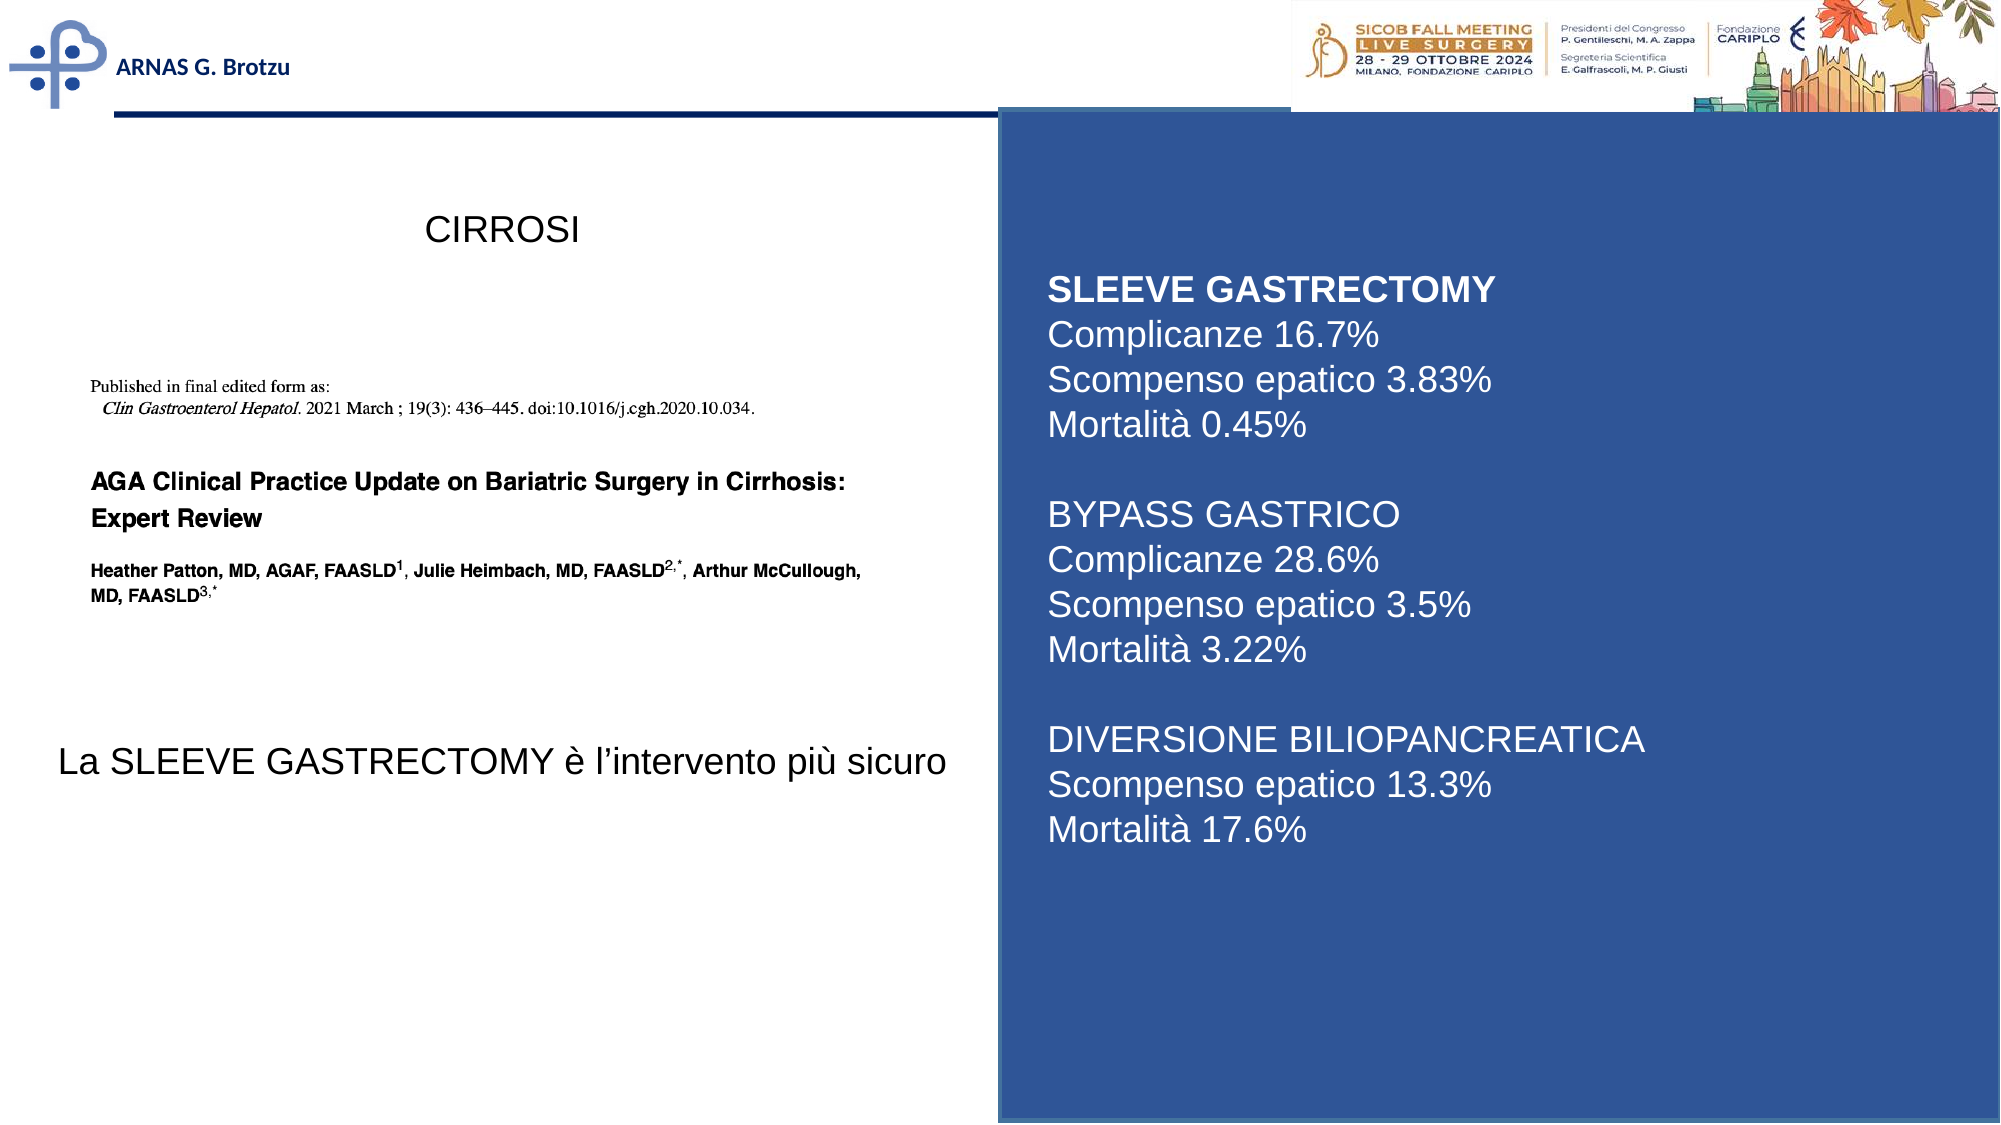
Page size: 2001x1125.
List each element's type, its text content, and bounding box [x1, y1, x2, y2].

text_box CIRROSI [409, 197, 596, 258]
picture [9, 20, 107, 109]
picture [62, 374, 930, 614]
picture [1291, 0, 1999, 112]
text_box [998, 107, 2000, 1123]
text_box SLEEVE GASTRECTOMY Complicanze 16.7% Scompenso epatico 3.83% Mortalità 0.45% BYPASS GASTRICO Complicanze 28.6% Scompenso epatico 3.5% Mortalità 3.22% DIVERSIONE BILIOPANCREATICA Scompenso epatico 13.3% Mortalità 17.6% [1032, 258, 1968, 858]
text_box La SLEEVE GASTRECTOMY è l’intervento più sicuro [43, 729, 963, 790]
